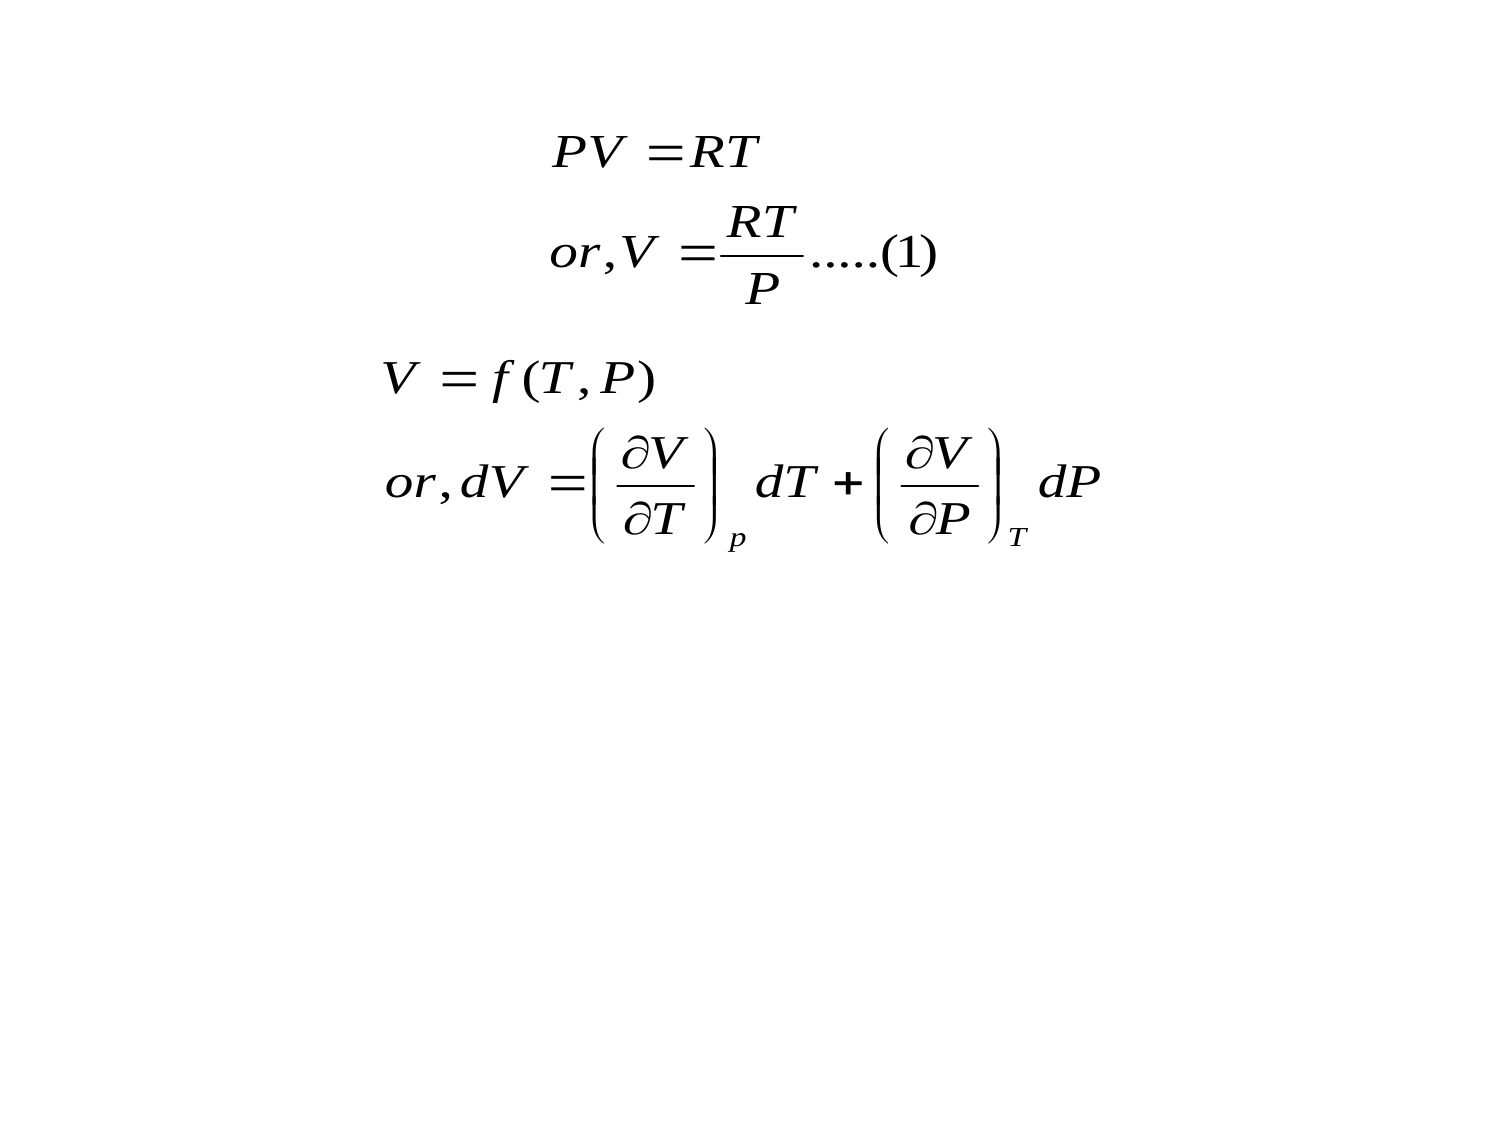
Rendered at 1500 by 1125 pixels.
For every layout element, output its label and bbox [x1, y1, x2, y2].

text_box [376, 349, 1112, 563]
text_box [541, 125, 948, 315]
